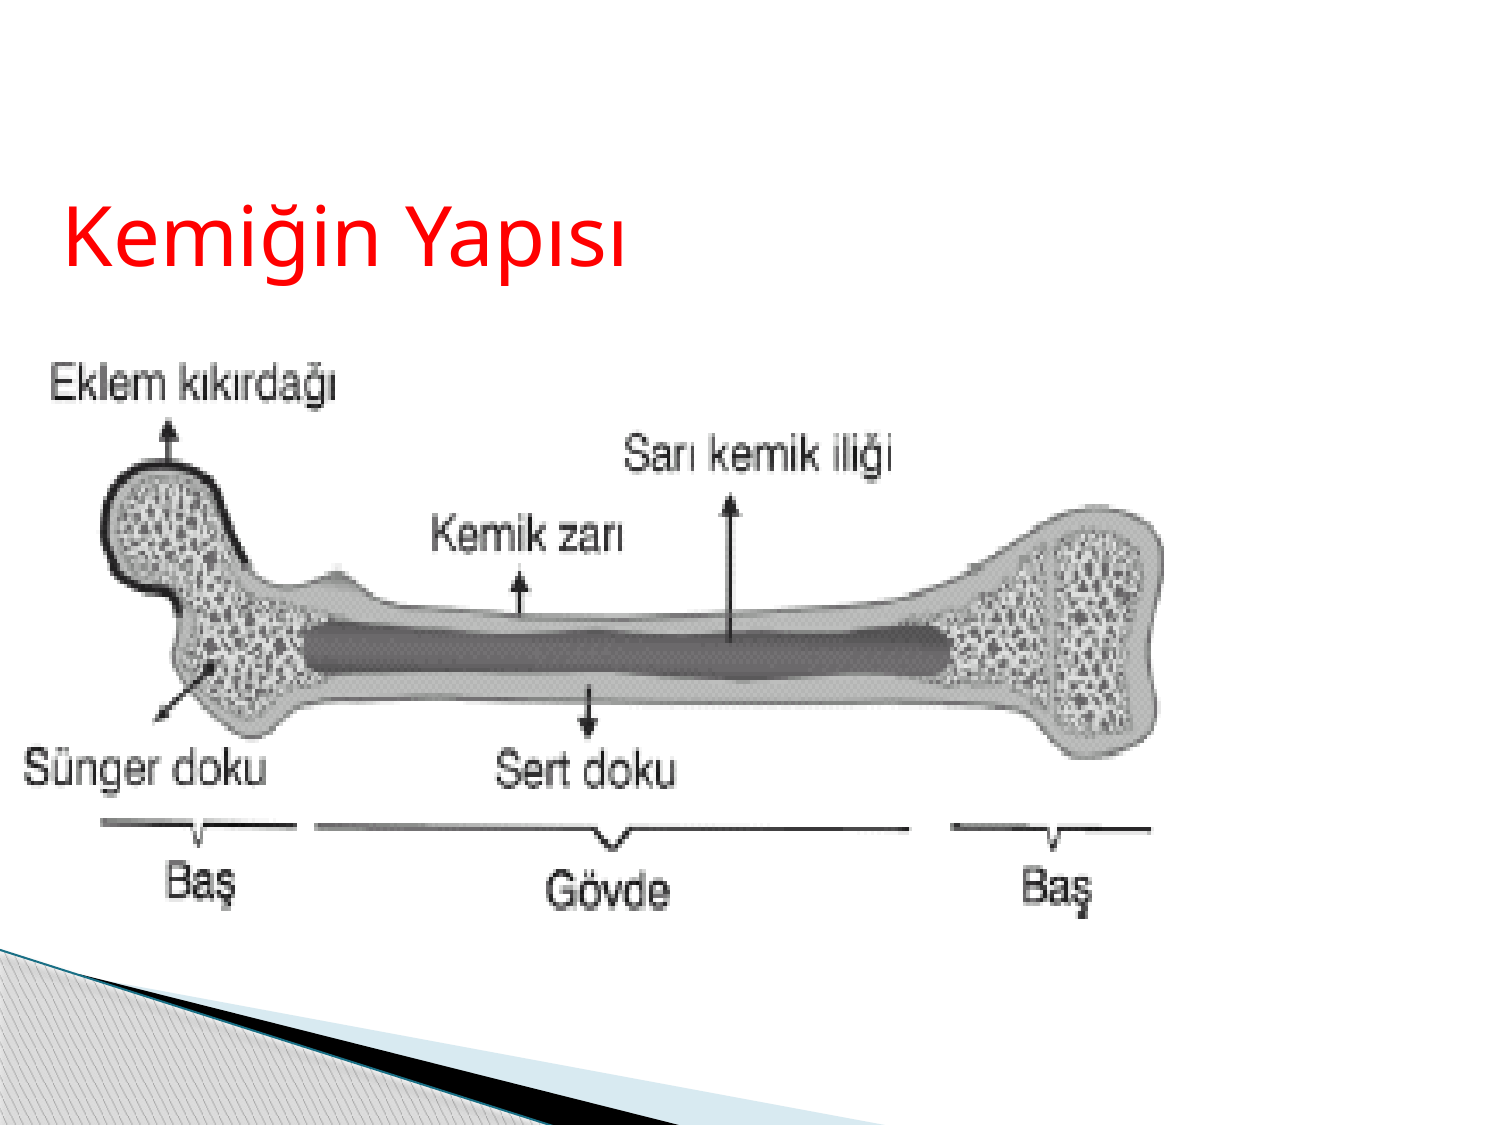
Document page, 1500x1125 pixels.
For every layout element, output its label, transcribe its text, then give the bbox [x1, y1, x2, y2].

picture [0, 304, 1196, 932]
text_box Kemiğin Yapısı [46, 175, 762, 291]
